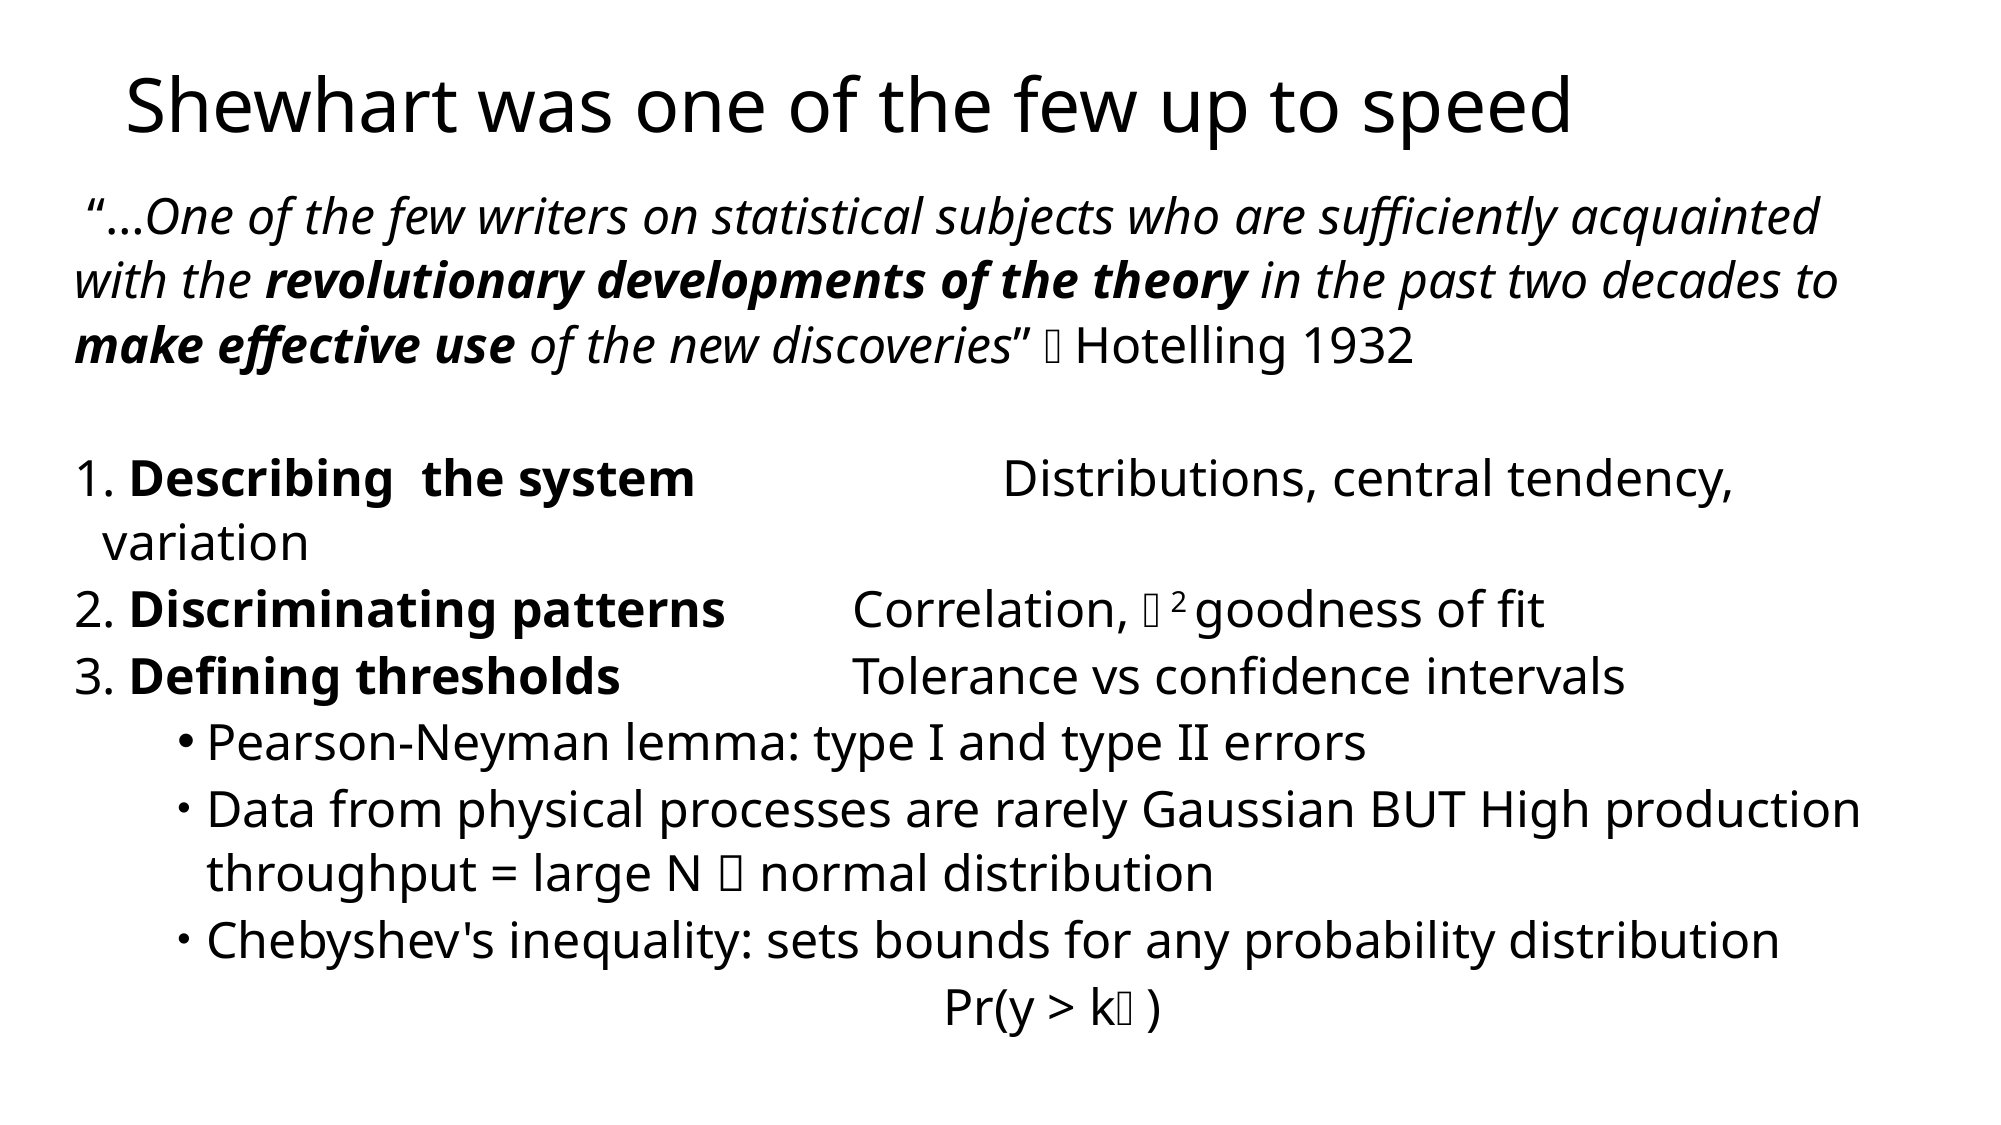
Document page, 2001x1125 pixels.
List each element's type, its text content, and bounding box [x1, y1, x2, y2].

list “…One of the few writers on statistical subjects who are sufficiently acquainted with the revolutionary developments of the theory in the past two decades to make effective use of the new discoveries”  Hotelling 1932 Describing the system Distributions, central tendency, variation Discriminating patterns Correlation, 2 goodness of fit Defining thresholds Tolerance vs confidence intervals Pearson-Neyman lemma: type I and type II errors Data from physical processes are rarely Gaussian BUT High production throughput = large N  normal distribution Chebyshev's inequality: sets bounds for any probability distribution Pr(y > k) [59, 173, 1942, 1069]
title Shewhart was one of the few up to speed [110, 0, 1836, 173]
